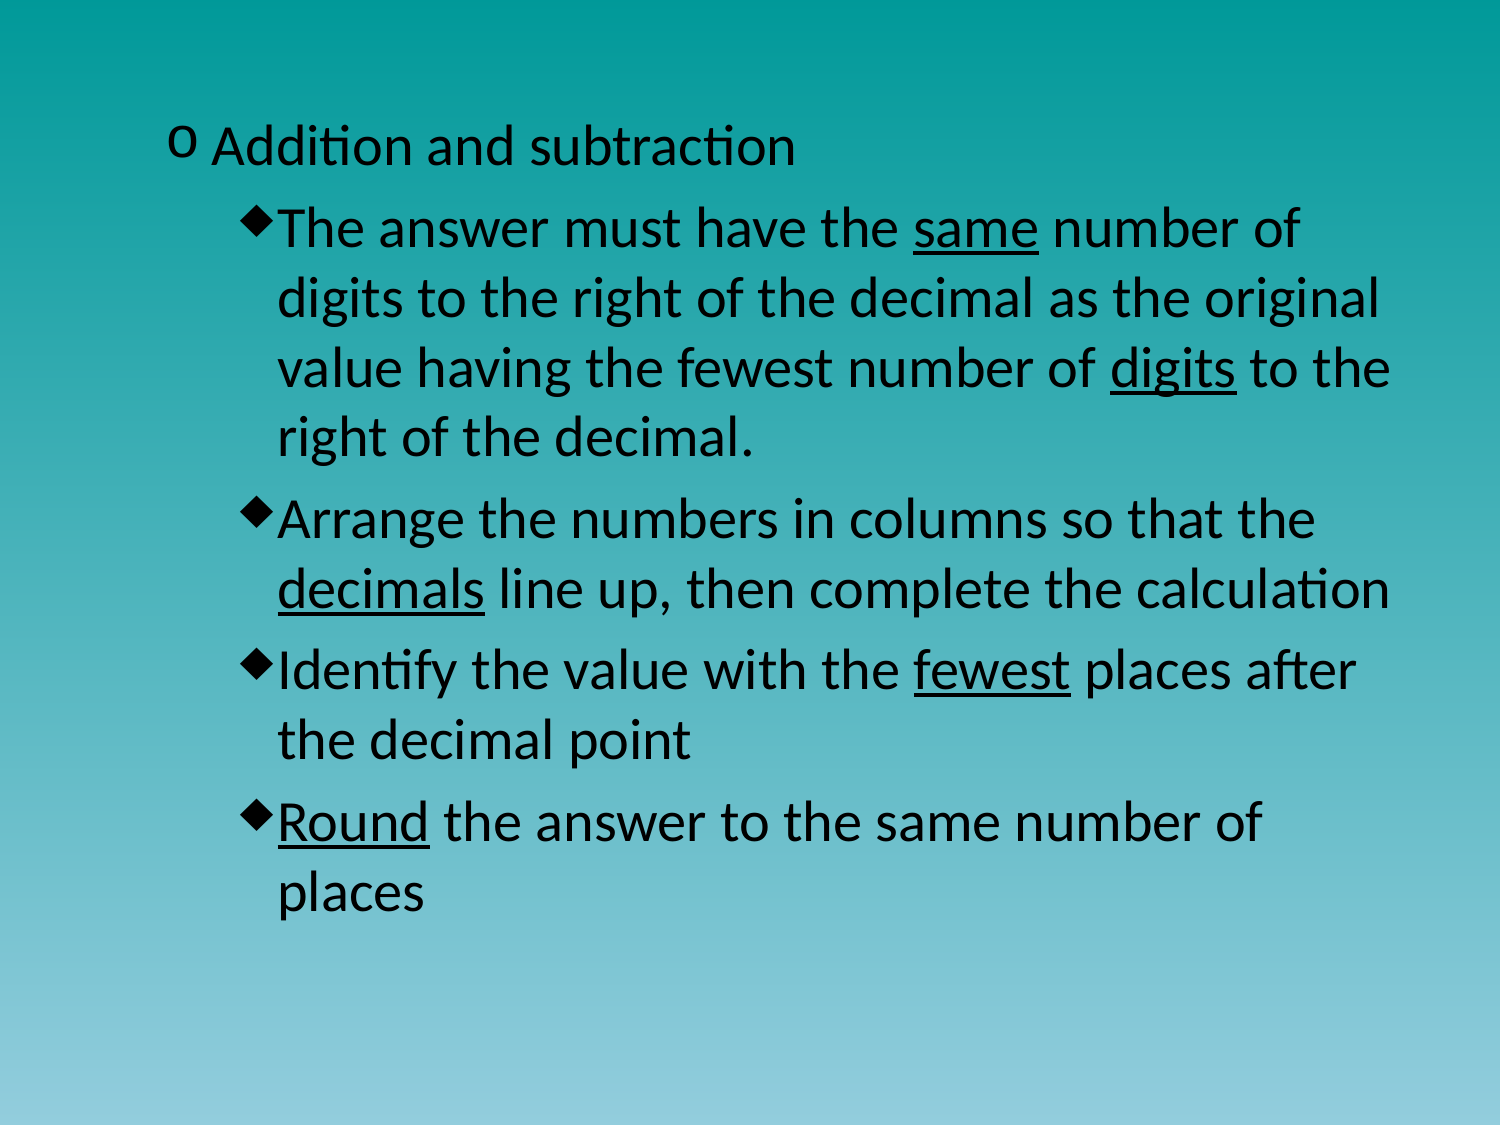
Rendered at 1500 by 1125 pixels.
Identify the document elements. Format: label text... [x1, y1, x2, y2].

list Addition and subtraction The answer must have the same number of digits to the right of the decimal as the original value having the fewest number of digits to the right of the decimal. Arrange the numbers in columns so that the decimals line up, then complete the calculation Identify the value with the fewest places after the decimal point Round the answer to the same number of places [75, 99, 1425, 1050]
